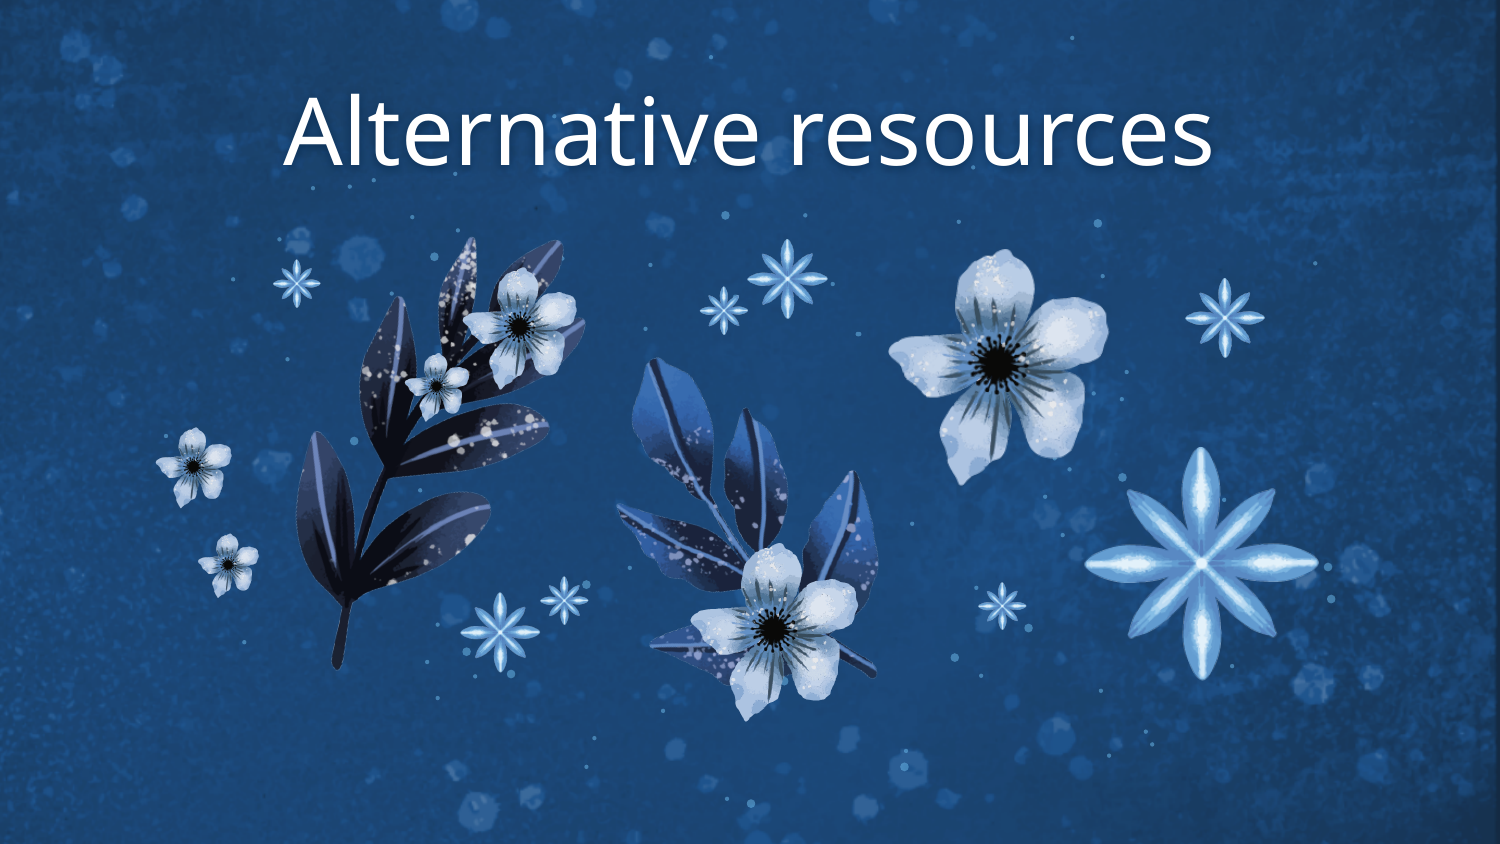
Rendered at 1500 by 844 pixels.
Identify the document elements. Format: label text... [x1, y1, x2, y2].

title Alternative resources [116, 88, 1383, 167]
picture [0, 0, 1499, 844]
